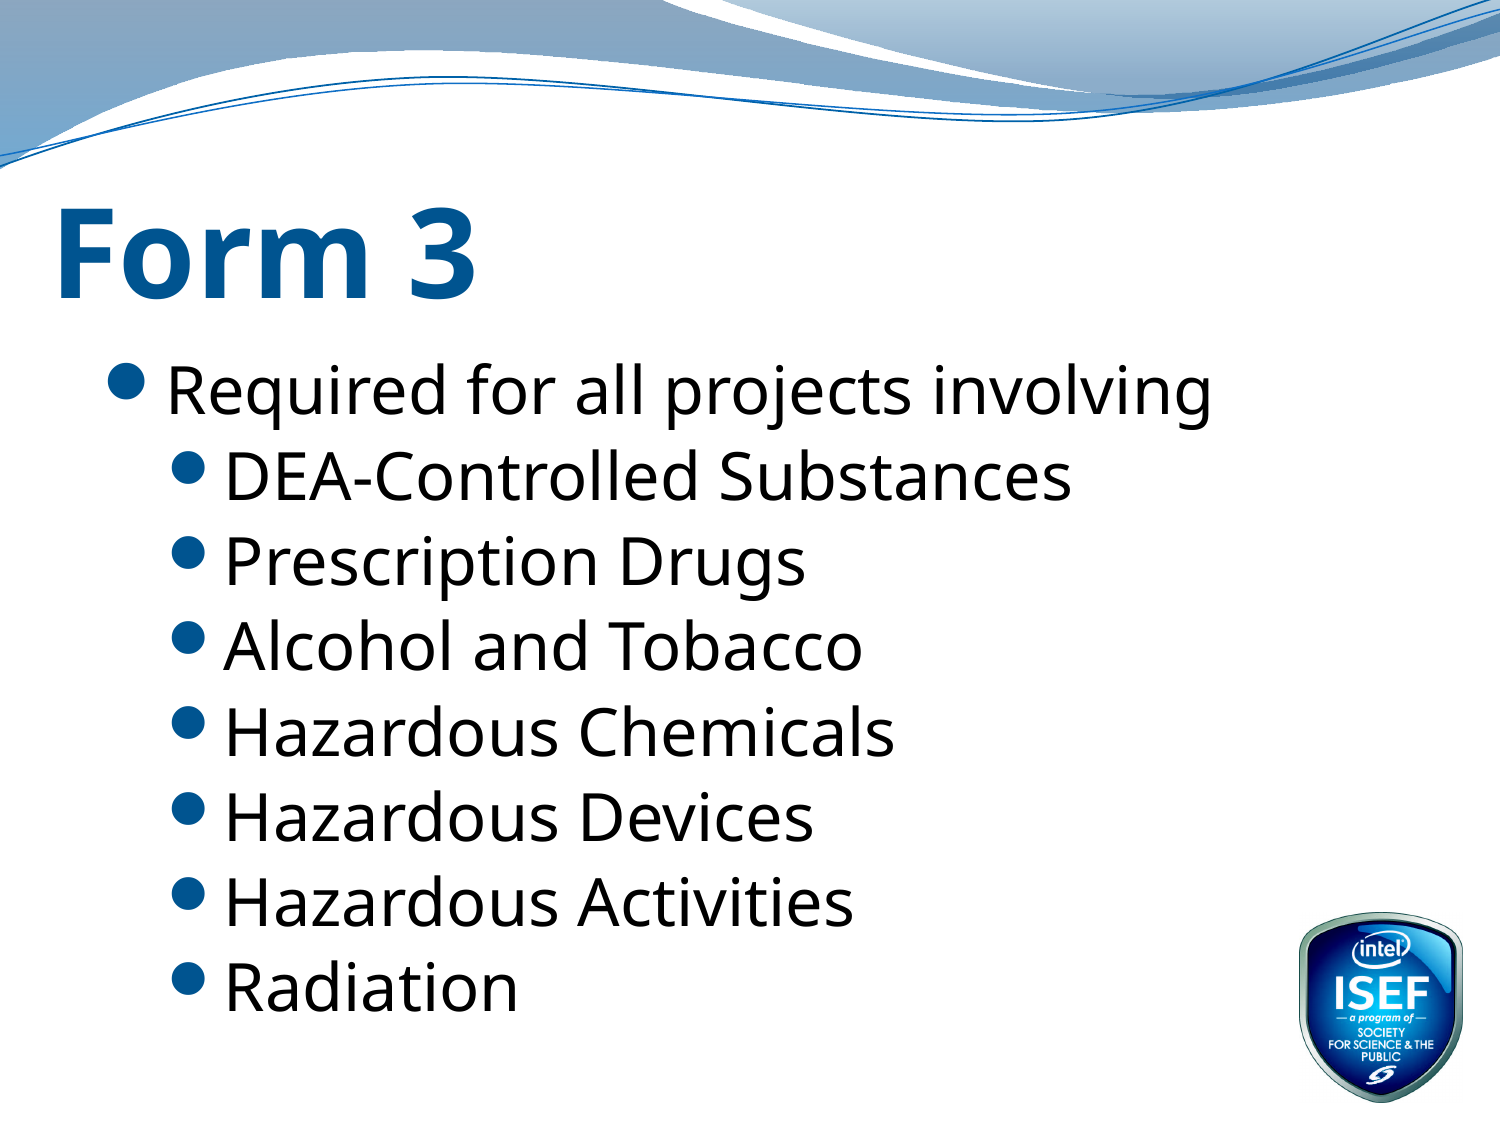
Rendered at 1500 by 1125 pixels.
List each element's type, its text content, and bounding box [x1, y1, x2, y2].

title Form 3 [50, 135, 538, 324]
list Required for all projects involving DEA-Controlled Substances Prescription Drugs Alcohol and Tobacco Hazardous Chemicals Hazardous Devices Hazardous Activities Radiation [87, 350, 1438, 1071]
picture [1299, 912, 1463, 1103]
